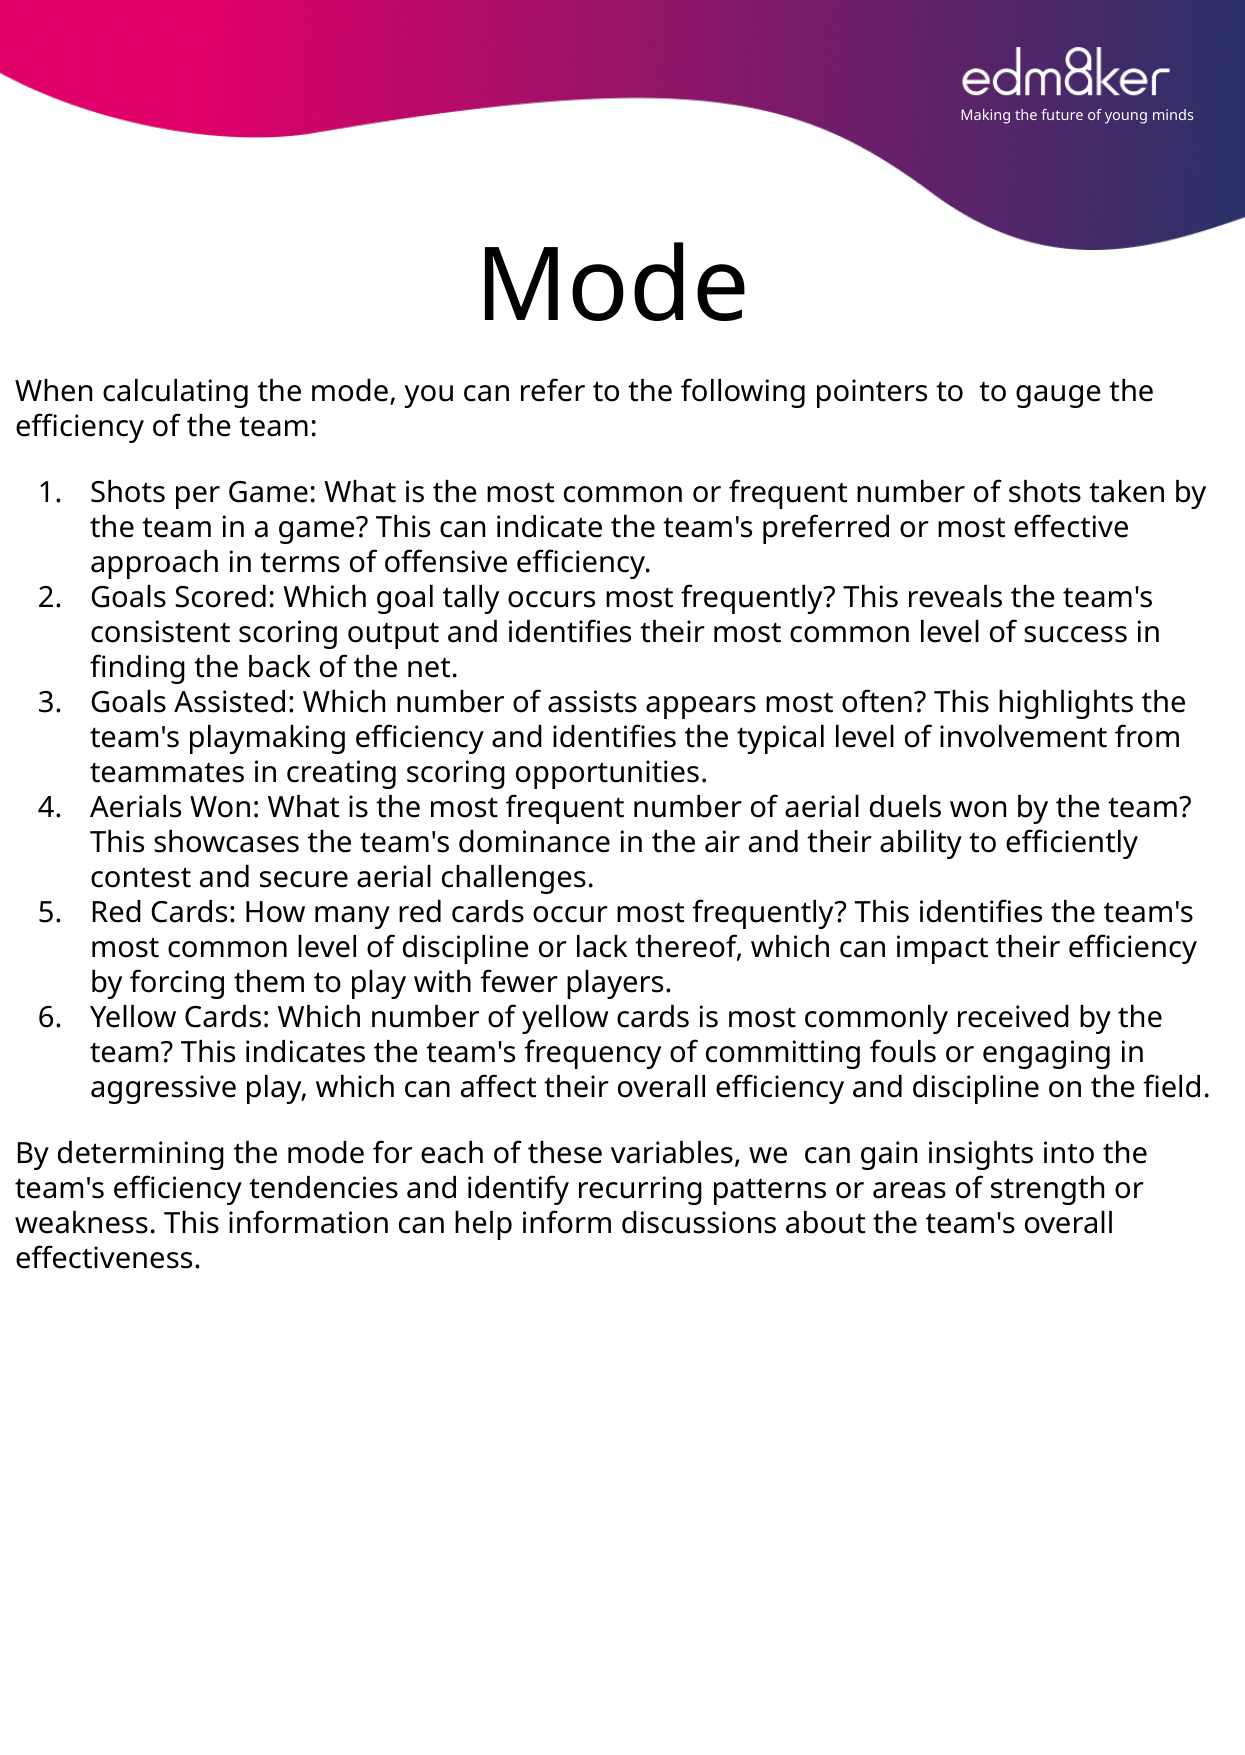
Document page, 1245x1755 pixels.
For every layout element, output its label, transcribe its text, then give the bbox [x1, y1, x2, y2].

text_box Mode [72, 260, 1153, 362]
text_box When calculating the mode, you can refer to the following pointers to to gauge the efficiency of the team: Shots per Game: What is the most common or frequent number of shots taken by the team in a game? This can indicate the team's preferred or most effective approach in terms of offensive efficiency. Goals Scored: Which goal tally occurs most frequently? This reveals the team's consistent scoring output and identifies their most common level of success in finding the back of the net. Goals Assisted: Which number of assists appears most often? This highlights the team's playmaking efficiency and identifies the typical level of involvement from teammates in creating scoring opportunities. Aerials Won: What is the most frequent number of aerial duels won by the team? This showcases the team's dominance in the air and their ability to efficiently contest and secure aerial challenges. Red Cards: How many red cards occur most frequently? This identifies the team's most common level of discipline or lack thereof, which can impact their efficiency by forcing them to play with fewer players. Yellow Cards: Which number of yellow cards is most commonly received by the team? This indicates the team's frequency of committing fouls or engaging in aggressive play, which can affect their overall efficiency and discipline on the field. By determining the mode for each of these variables, we can gain insights into the team's efficiency tendencies and identify recurring patterns or areas of strength or weakness. This information can help inform discussions about the team's overall effectiveness. [0, 357, 1245, 1426]
picture [0, 0, 1245, 251]
